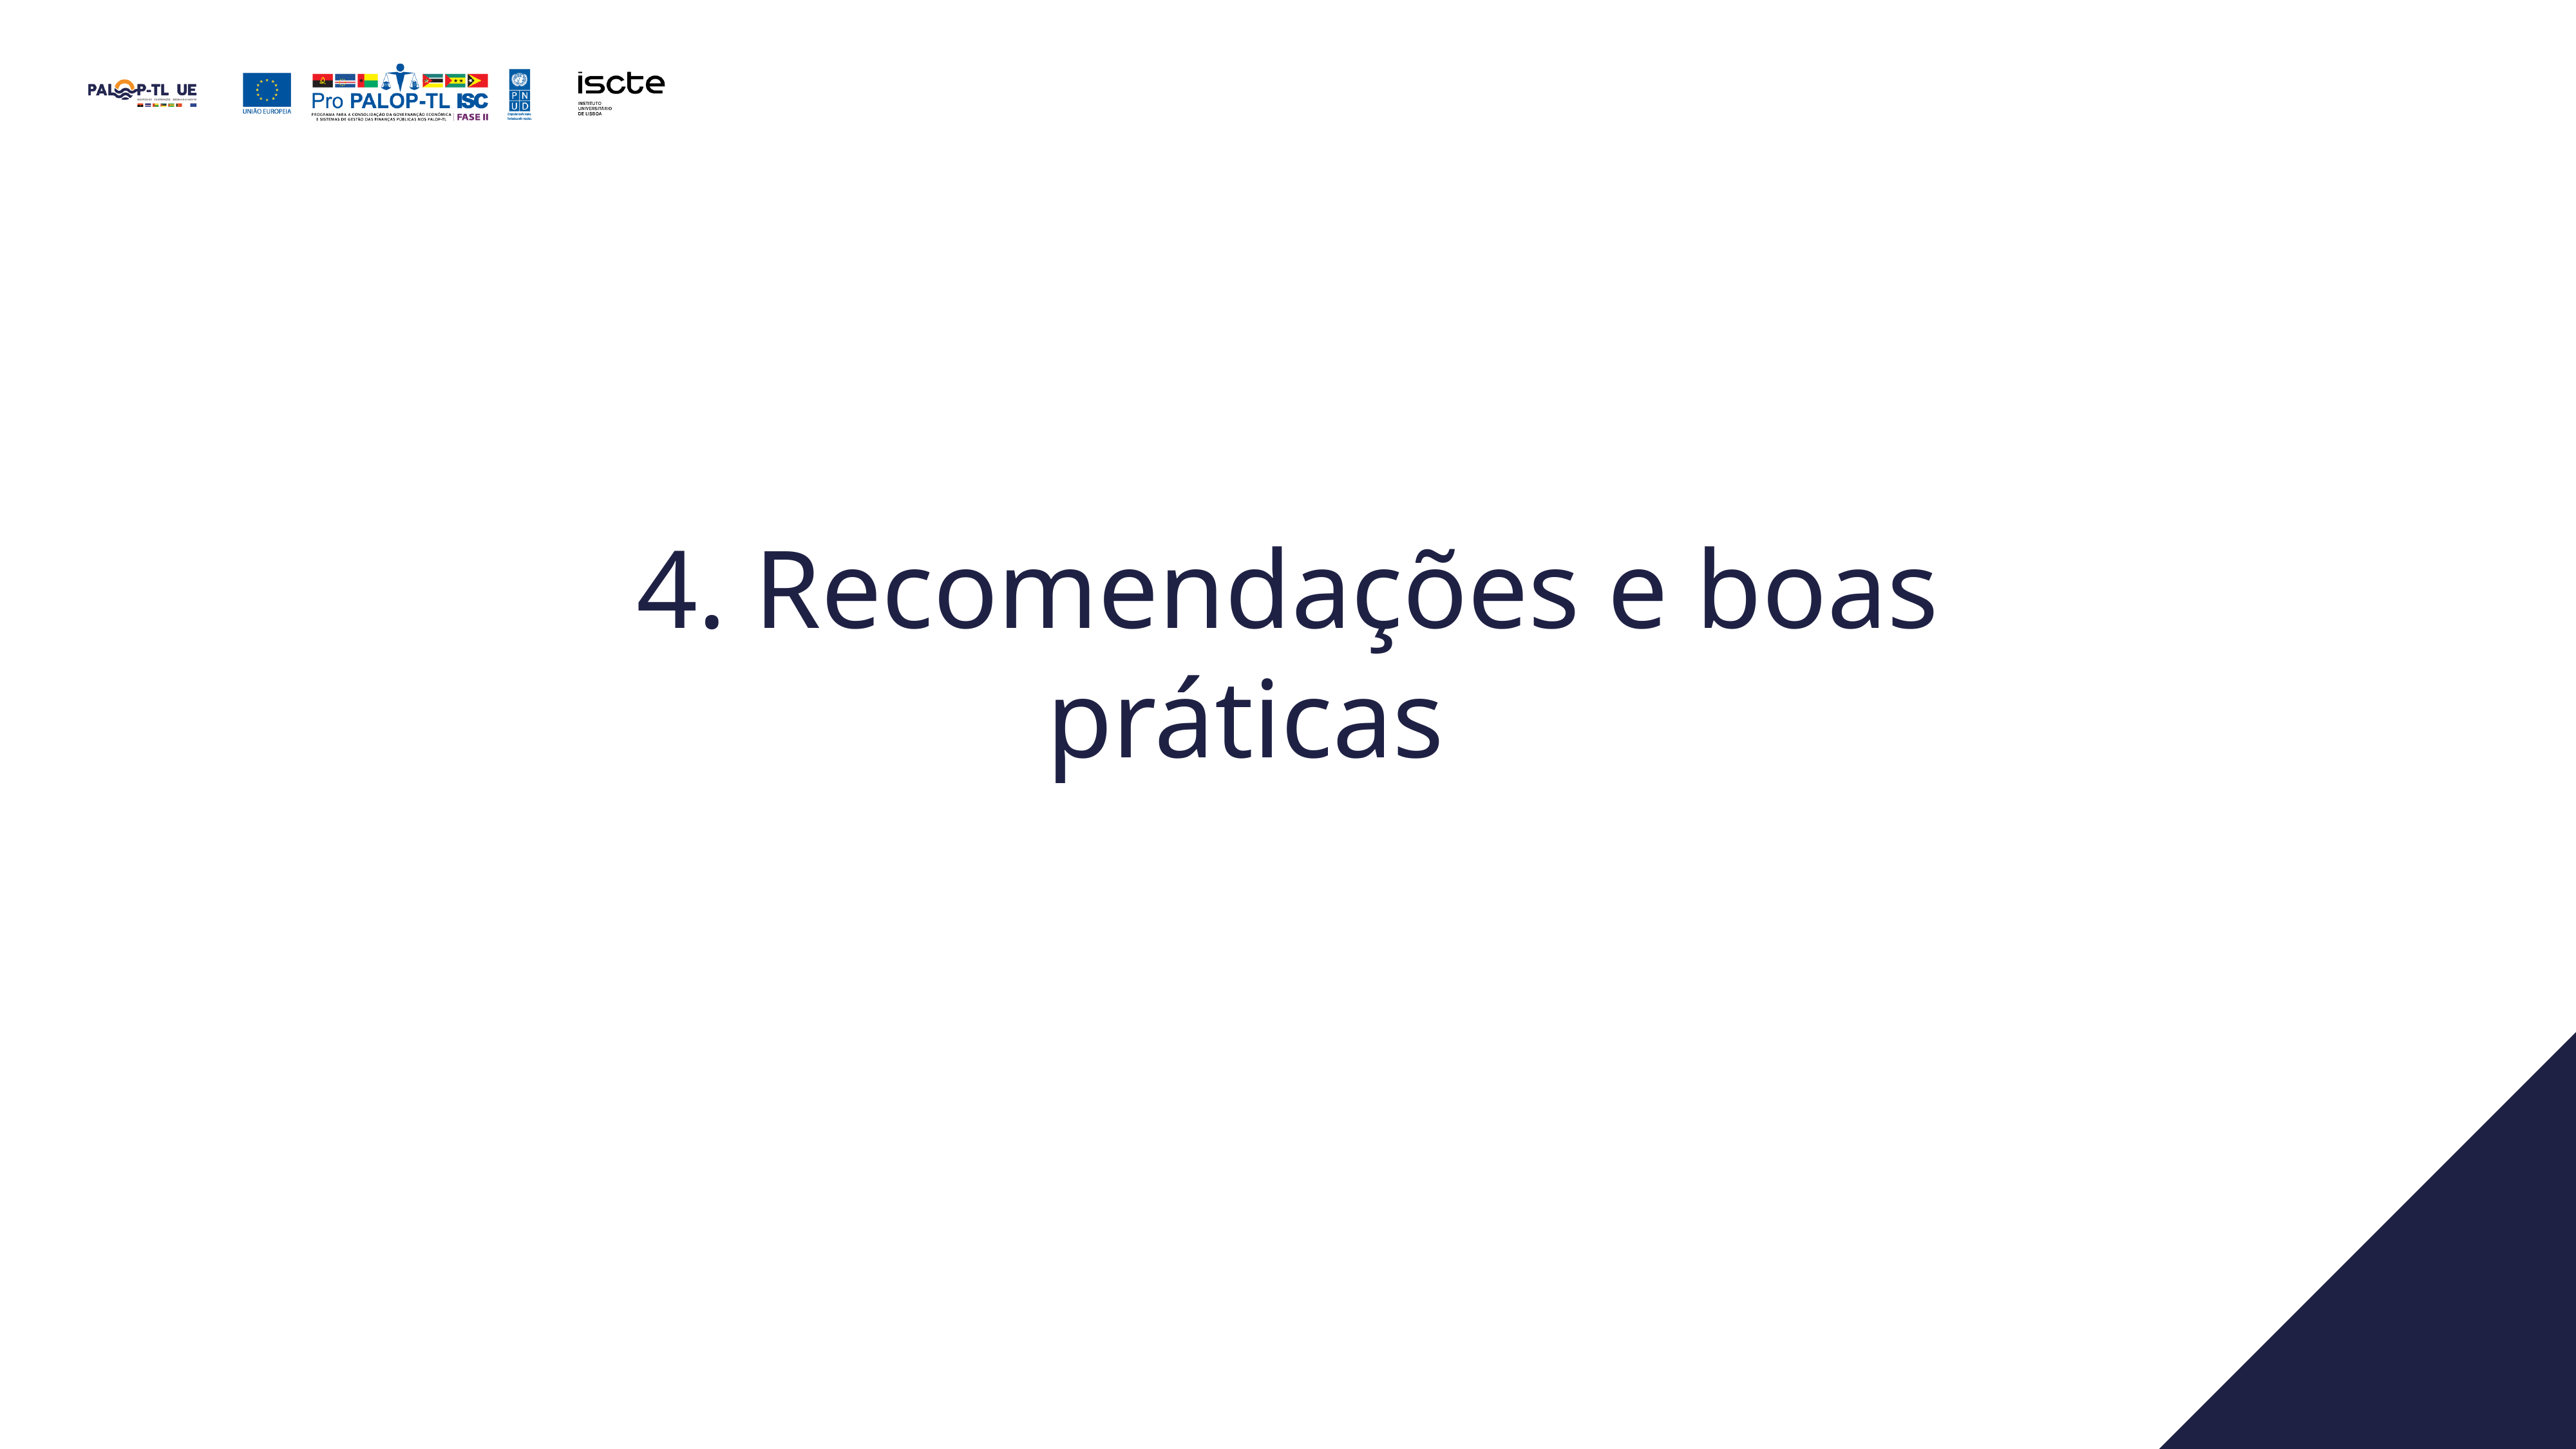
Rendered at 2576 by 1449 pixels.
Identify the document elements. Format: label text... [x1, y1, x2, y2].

list 4. Recomendações e boas práticas [573, 516, 2003, 1449]
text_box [0, 0, 683, 323]
text_box [2159, 1032, 2576, 1449]
